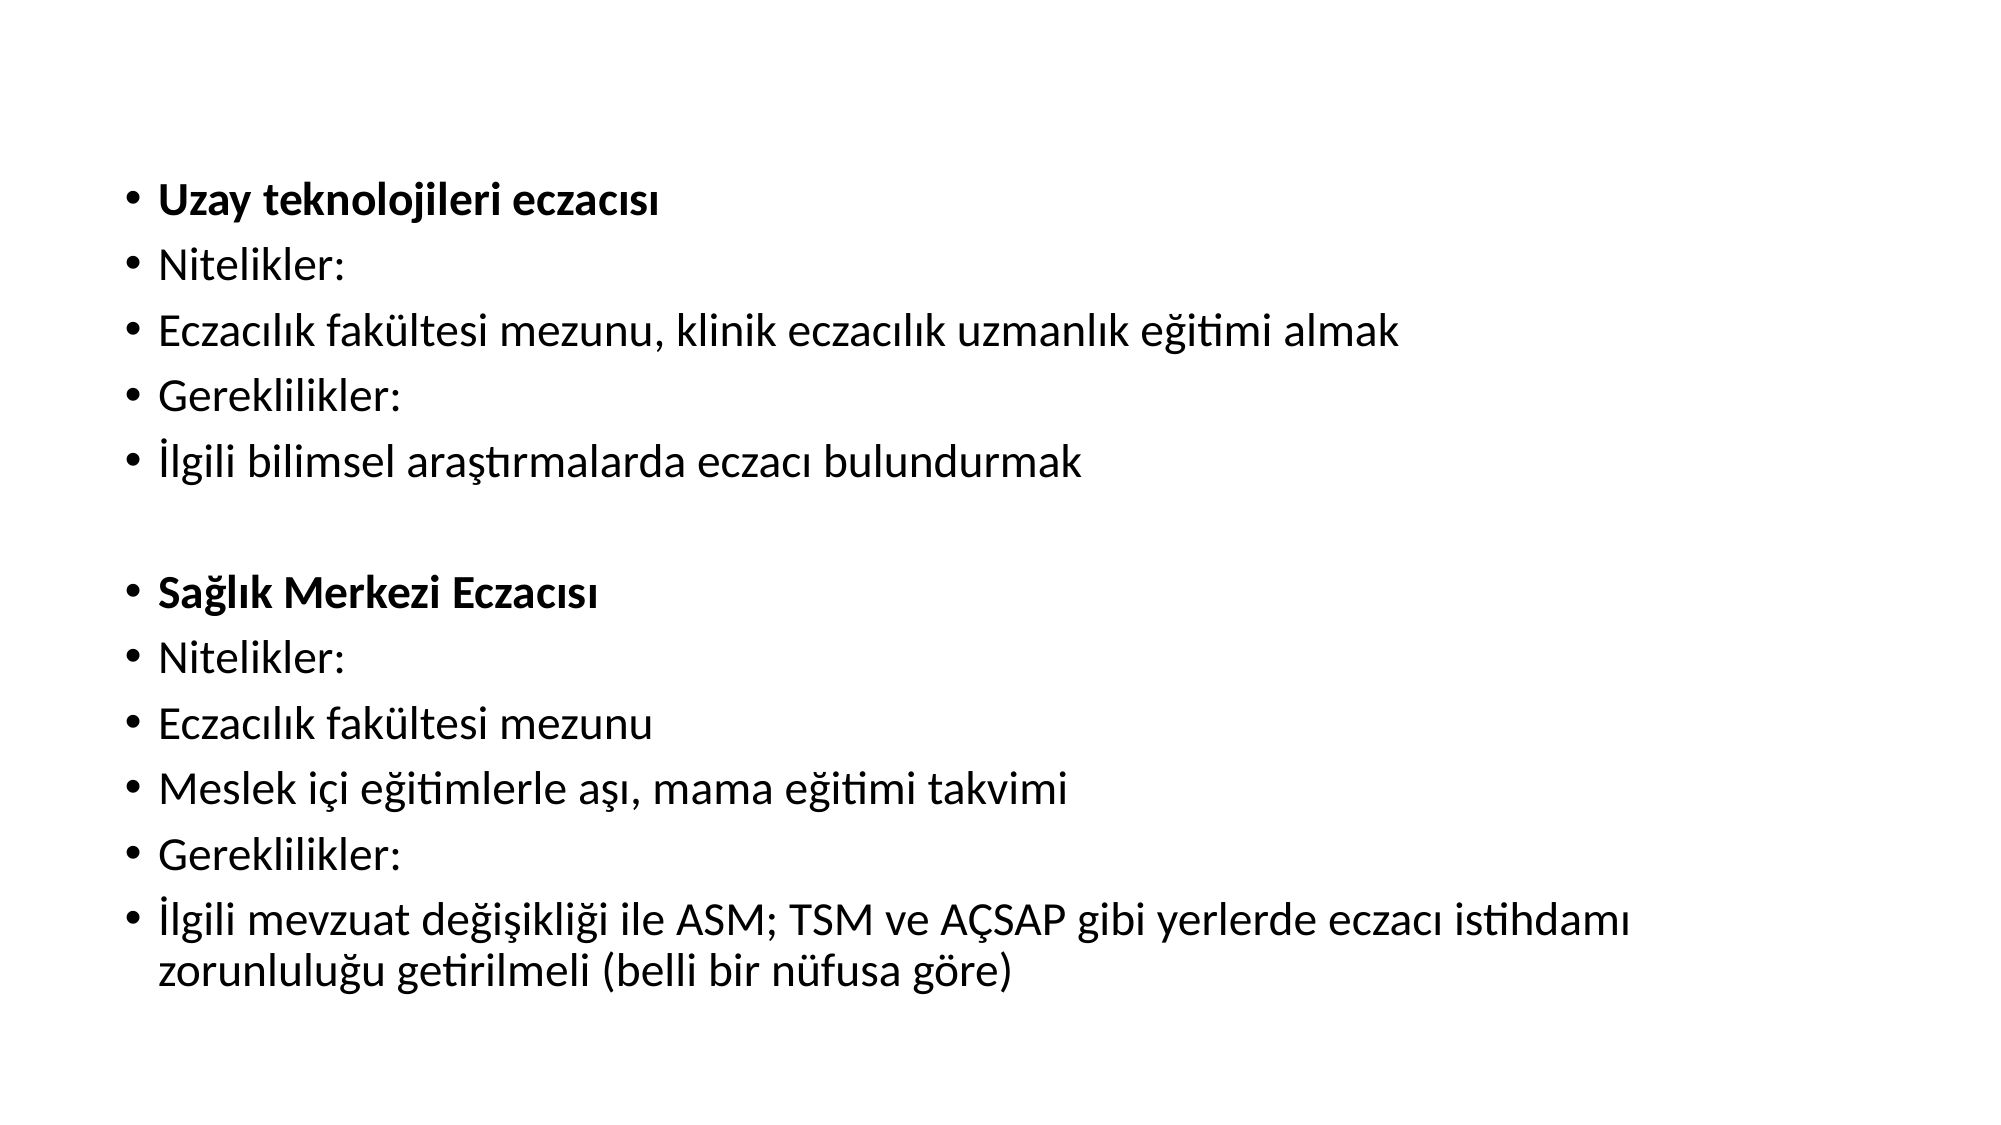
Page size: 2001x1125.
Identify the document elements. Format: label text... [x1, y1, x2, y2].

list Uzay teknolojileri eczacısı Nitelikler: Eczacılık fakültesi mezunu, klinik eczacılık uzmanlık eğitimi almak Gereklilikler: İlgili bilimsel araştırmalarda eczacı bulundurmak Sağlık Merkezi Eczacısı Nitelikler: Eczacılık fakültesi mezunu Meslek içi eğitimlerle aşı, mama eğitimi takvimi Gereklilikler: İlgili mevzuat değişikliği ile ASM; TSM ve AÇSAP gibi yerlerde eczacı istihdamı zorunluluğu getirilmeli (belli bir nüfusa göre) [109, 104, 1863, 1014]
